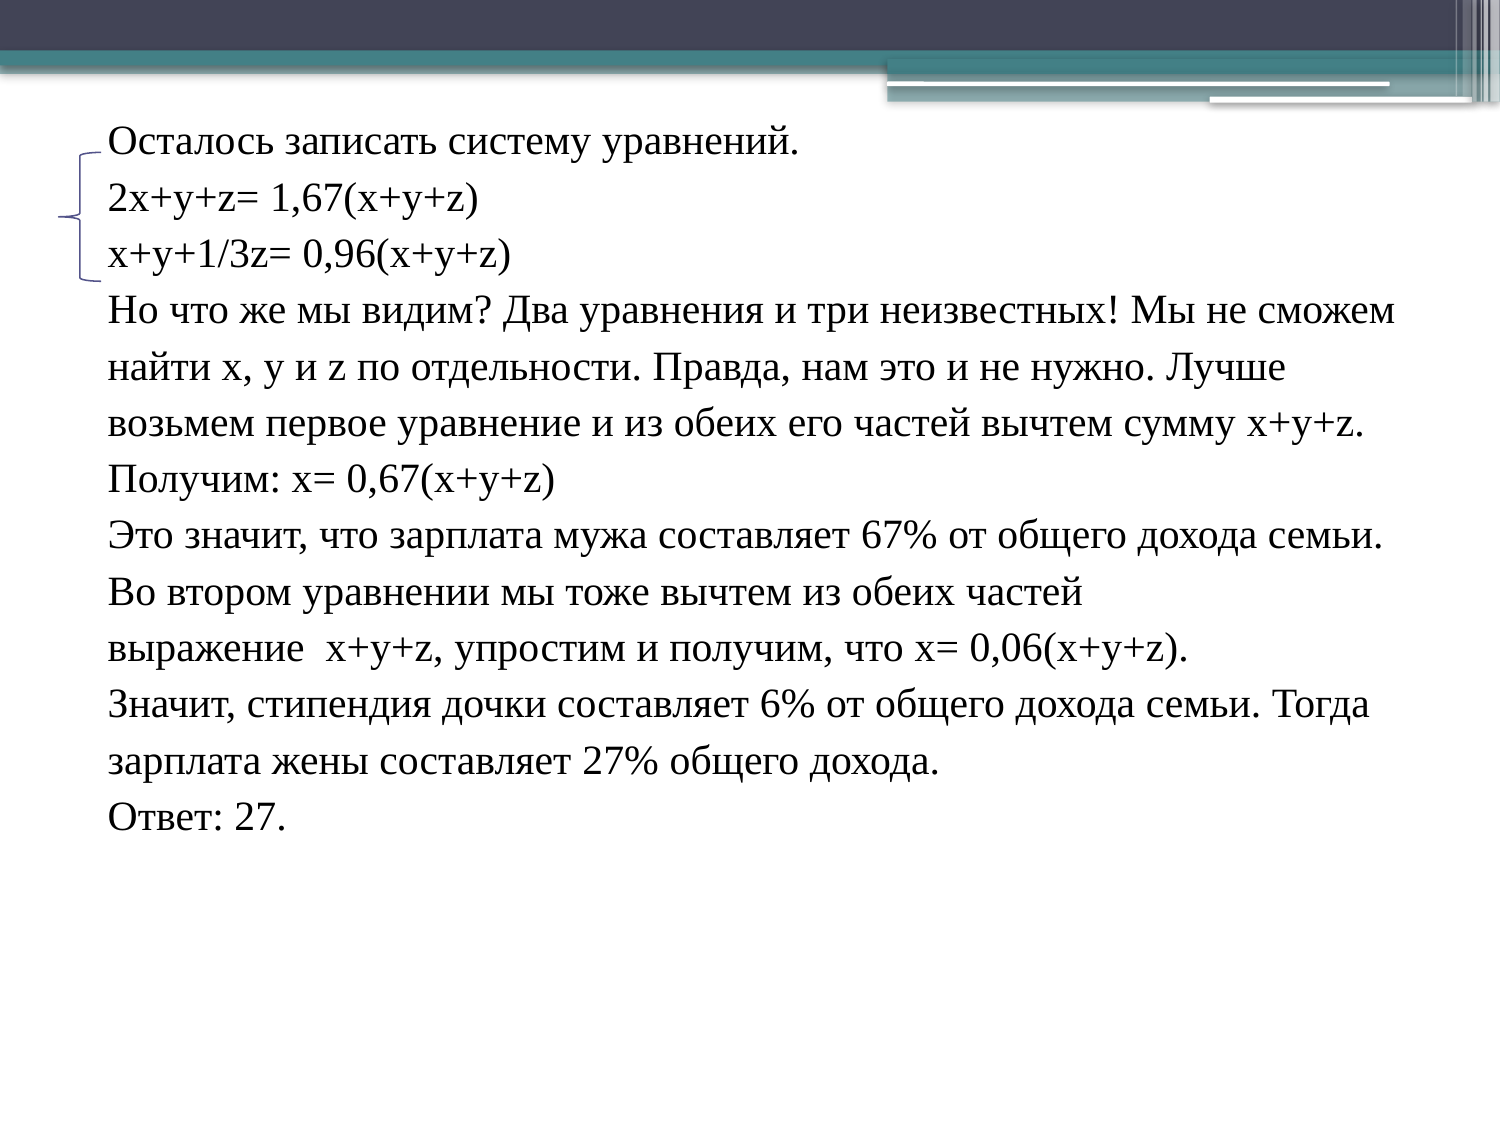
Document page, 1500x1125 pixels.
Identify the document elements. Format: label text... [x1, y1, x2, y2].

list Осталось записать систему уравнений. 2x+y+z= 1,67(x+y+z) x+y+1/3z= 0,96(x+y+z) Но что же мы видим? Два уравнения и три неизвестных! Мы не сможем найти x, y и z по отдельности. Правда, нам это и не нужно. Лучше возьмем первое уравнение и из обеих его частей вычтем сумму x+y+z. Получим: x= 0,67(x+y+z) Это значит, что зарплата мужа составляет 67% от общего дохода семьи. Во втором уравнении мы тоже вычтем из обеих частей выражение x+y+z, упростим и получим, что x= 0,06(x+y+z). Значит, стипендия дочки составляет 6% от общего дохода семьи. Тогда зарплата жены составляет 27% общего дохода. Ответ: 27. [75, 105, 1425, 1005]
text_box [57, 151, 102, 283]
